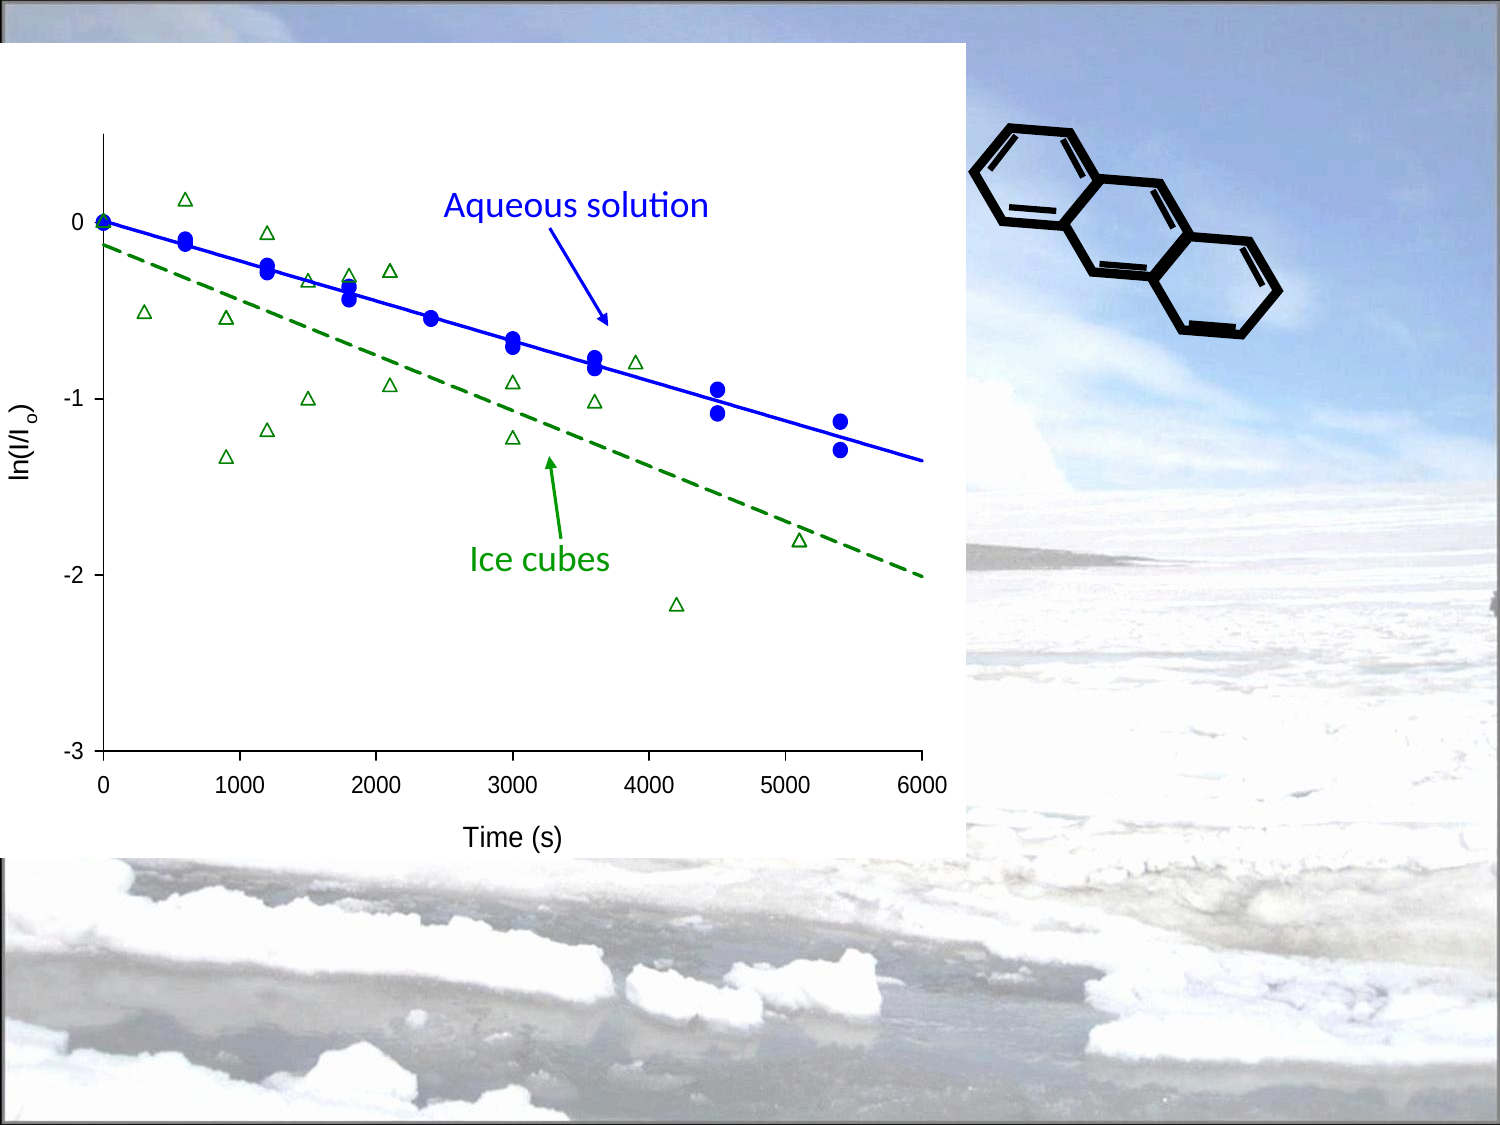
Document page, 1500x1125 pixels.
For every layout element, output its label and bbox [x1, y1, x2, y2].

picture [0, 0, 1500, 1125]
text_box [969, 137, 1283, 326]
text_box [0, 42, 967, 858]
